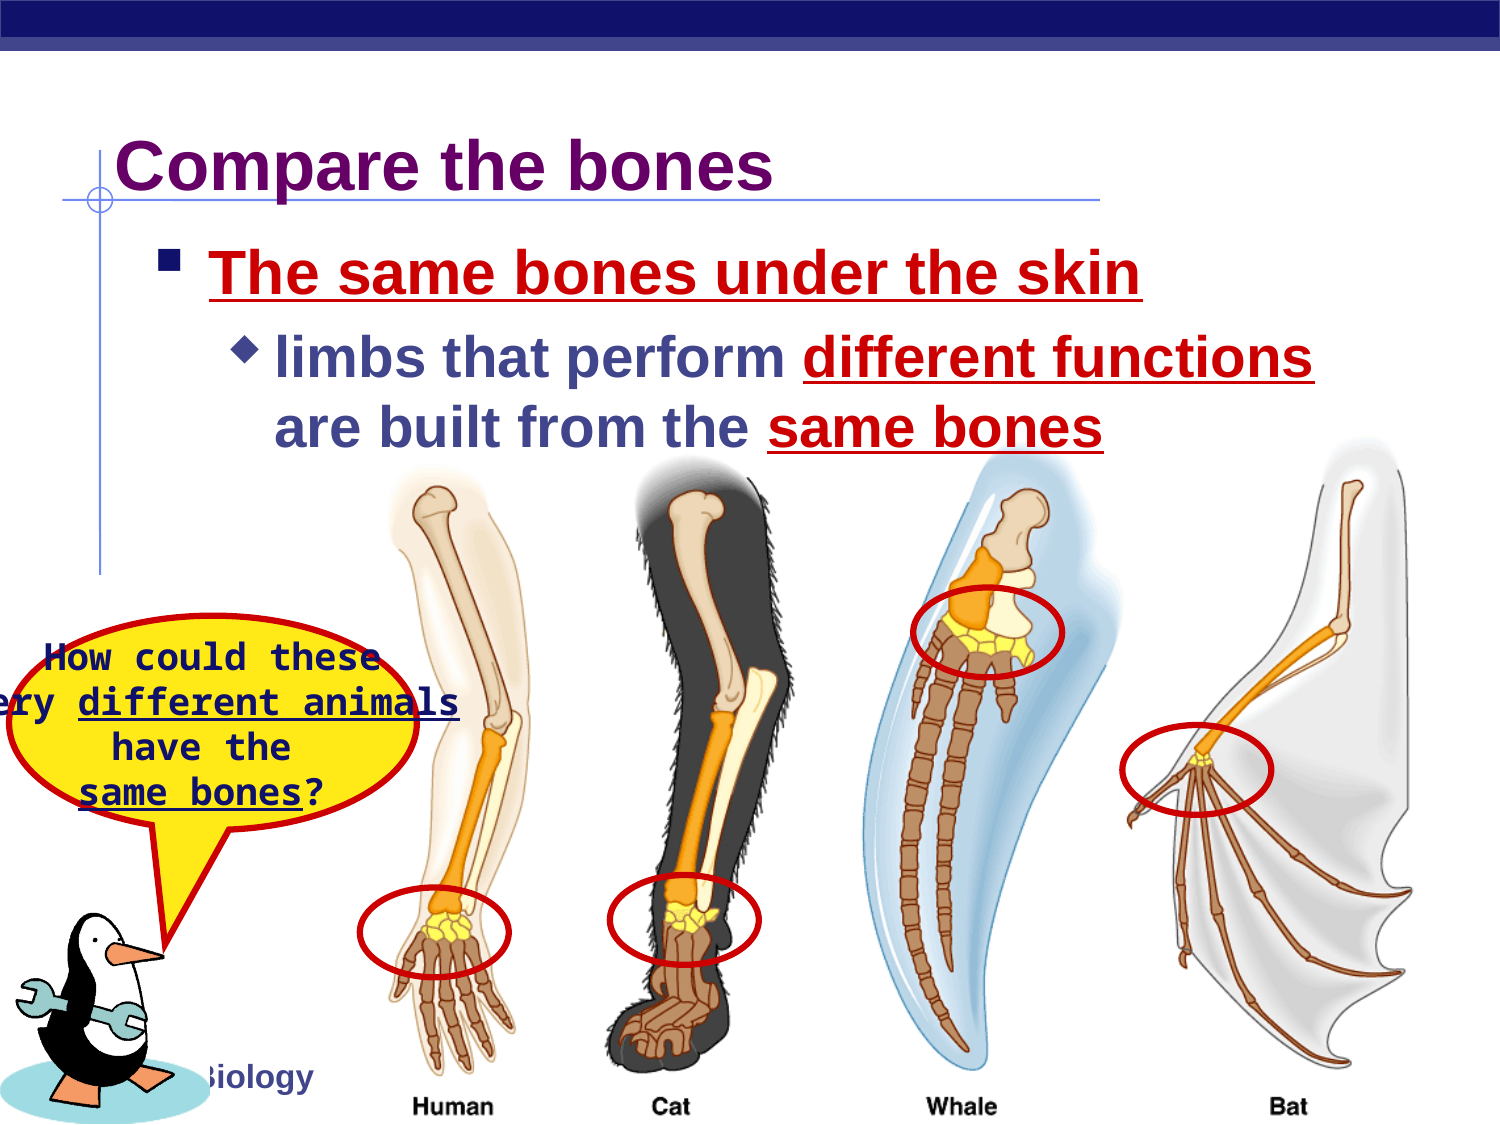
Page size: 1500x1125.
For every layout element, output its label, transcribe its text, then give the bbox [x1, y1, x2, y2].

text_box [0, 615, 418, 1125]
list The same bones under the skin limbs that perform different functions are built from the same bones [137, 224, 1413, 513]
picture [372, 417, 1424, 1119]
title Compare the bones [99, 112, 1376, 238]
